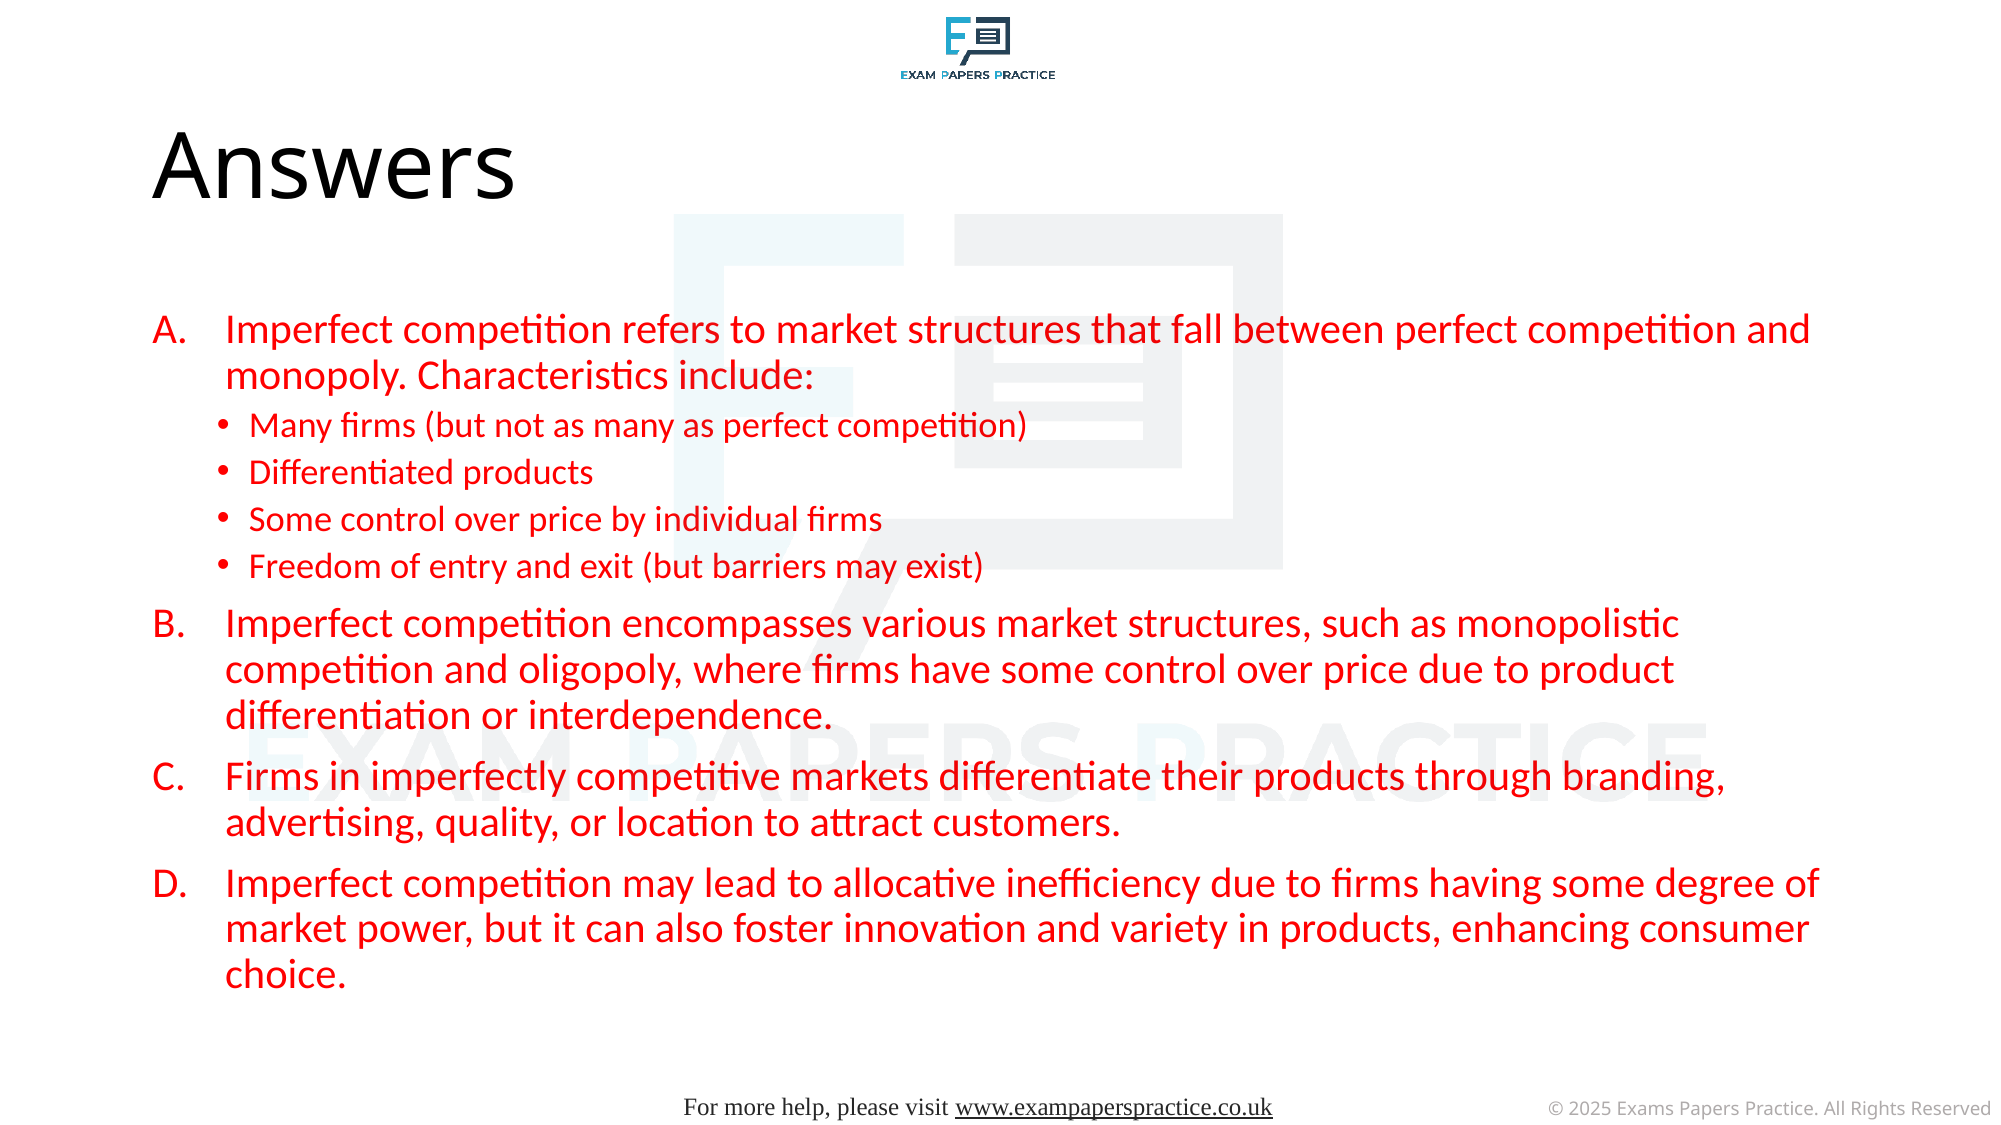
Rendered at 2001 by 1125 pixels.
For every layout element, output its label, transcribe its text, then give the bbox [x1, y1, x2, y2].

picture [901, 17, 1055, 79]
title Answers [137, 59, 1863, 278]
text_box © 2025 Exams Papers Practice. All Rights Reserved [1519, 1088, 2000, 1125]
text_box For more help, please visit www.exampaperspractice.co.uk [646, 1083, 1310, 1122]
picture [249, 214, 1708, 803]
list Imperfect competition refers to market structures that fall between perfect competition and monopoly. Characteristics include: Many firms (but not as many as perfect competition) Differentiated products Some control over price by individual firms Freedom of entry and exit (but barriers may exist) Imperfect competition encompasses various market structures, such as monopolistic competition and oligopoly, where firms have some control over price due to product differentiation or interdependence. Firms in imperfectly competitive markets differentiate their products through branding, advertising, quality, or location to attract customers. Imperfect competition may lead to allocative inefficiency due to firms having some degree of market power, but it can also foster innovation and variety in products, enhancing consumer choice. [137, 299, 1863, 1014]
